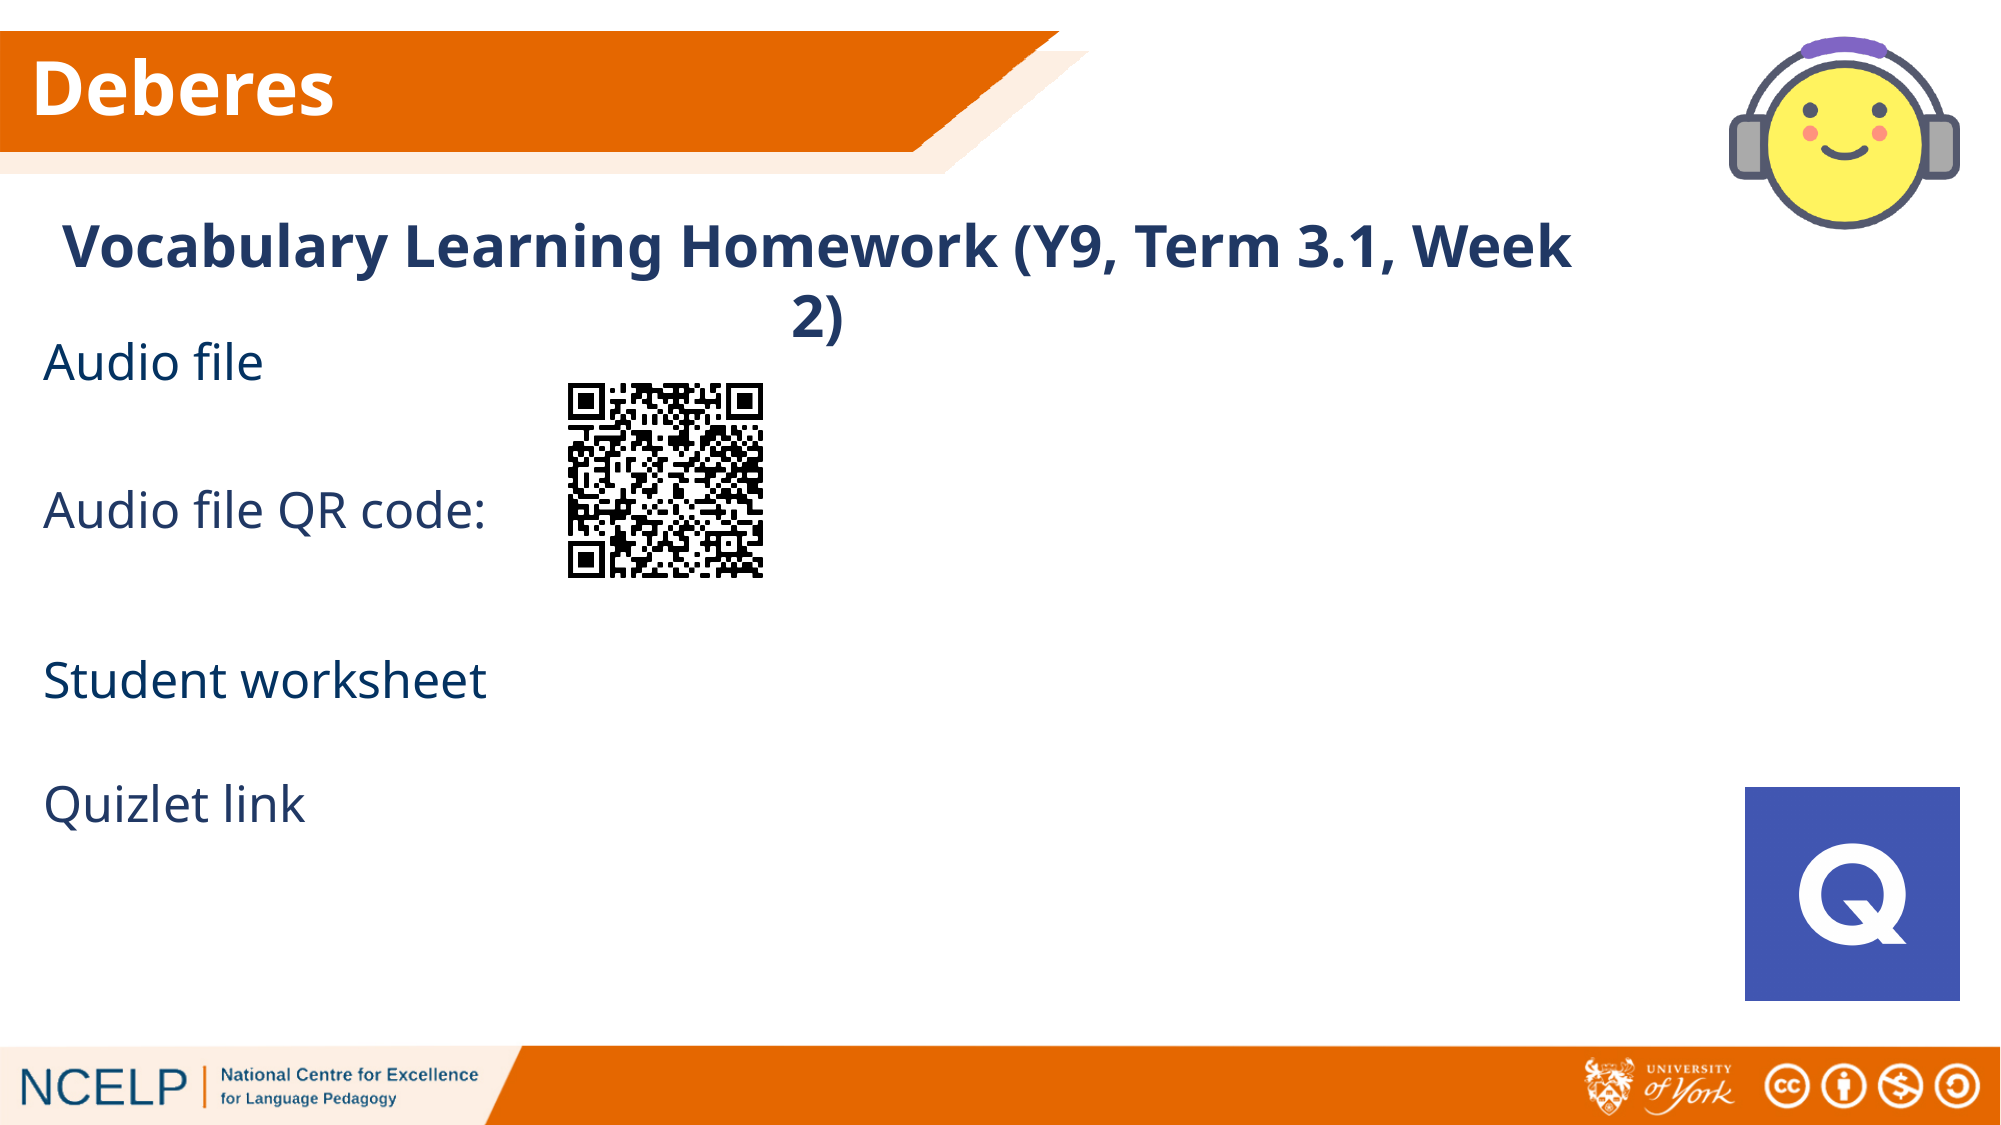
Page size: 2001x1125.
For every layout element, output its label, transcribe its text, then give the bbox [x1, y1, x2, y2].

picture [0, 0, 2001, 1125]
text_box Student worksheet [28, 640, 1845, 724]
text_box Audio file QR code: [28, 470, 533, 546]
text_box Audio file [28, 323, 1815, 407]
text_box Quizlet link [28, 765, 1725, 849]
text_box Vocabulary Learning Homework (Y9, Term 3.1, Week 2) [17, 201, 1618, 357]
